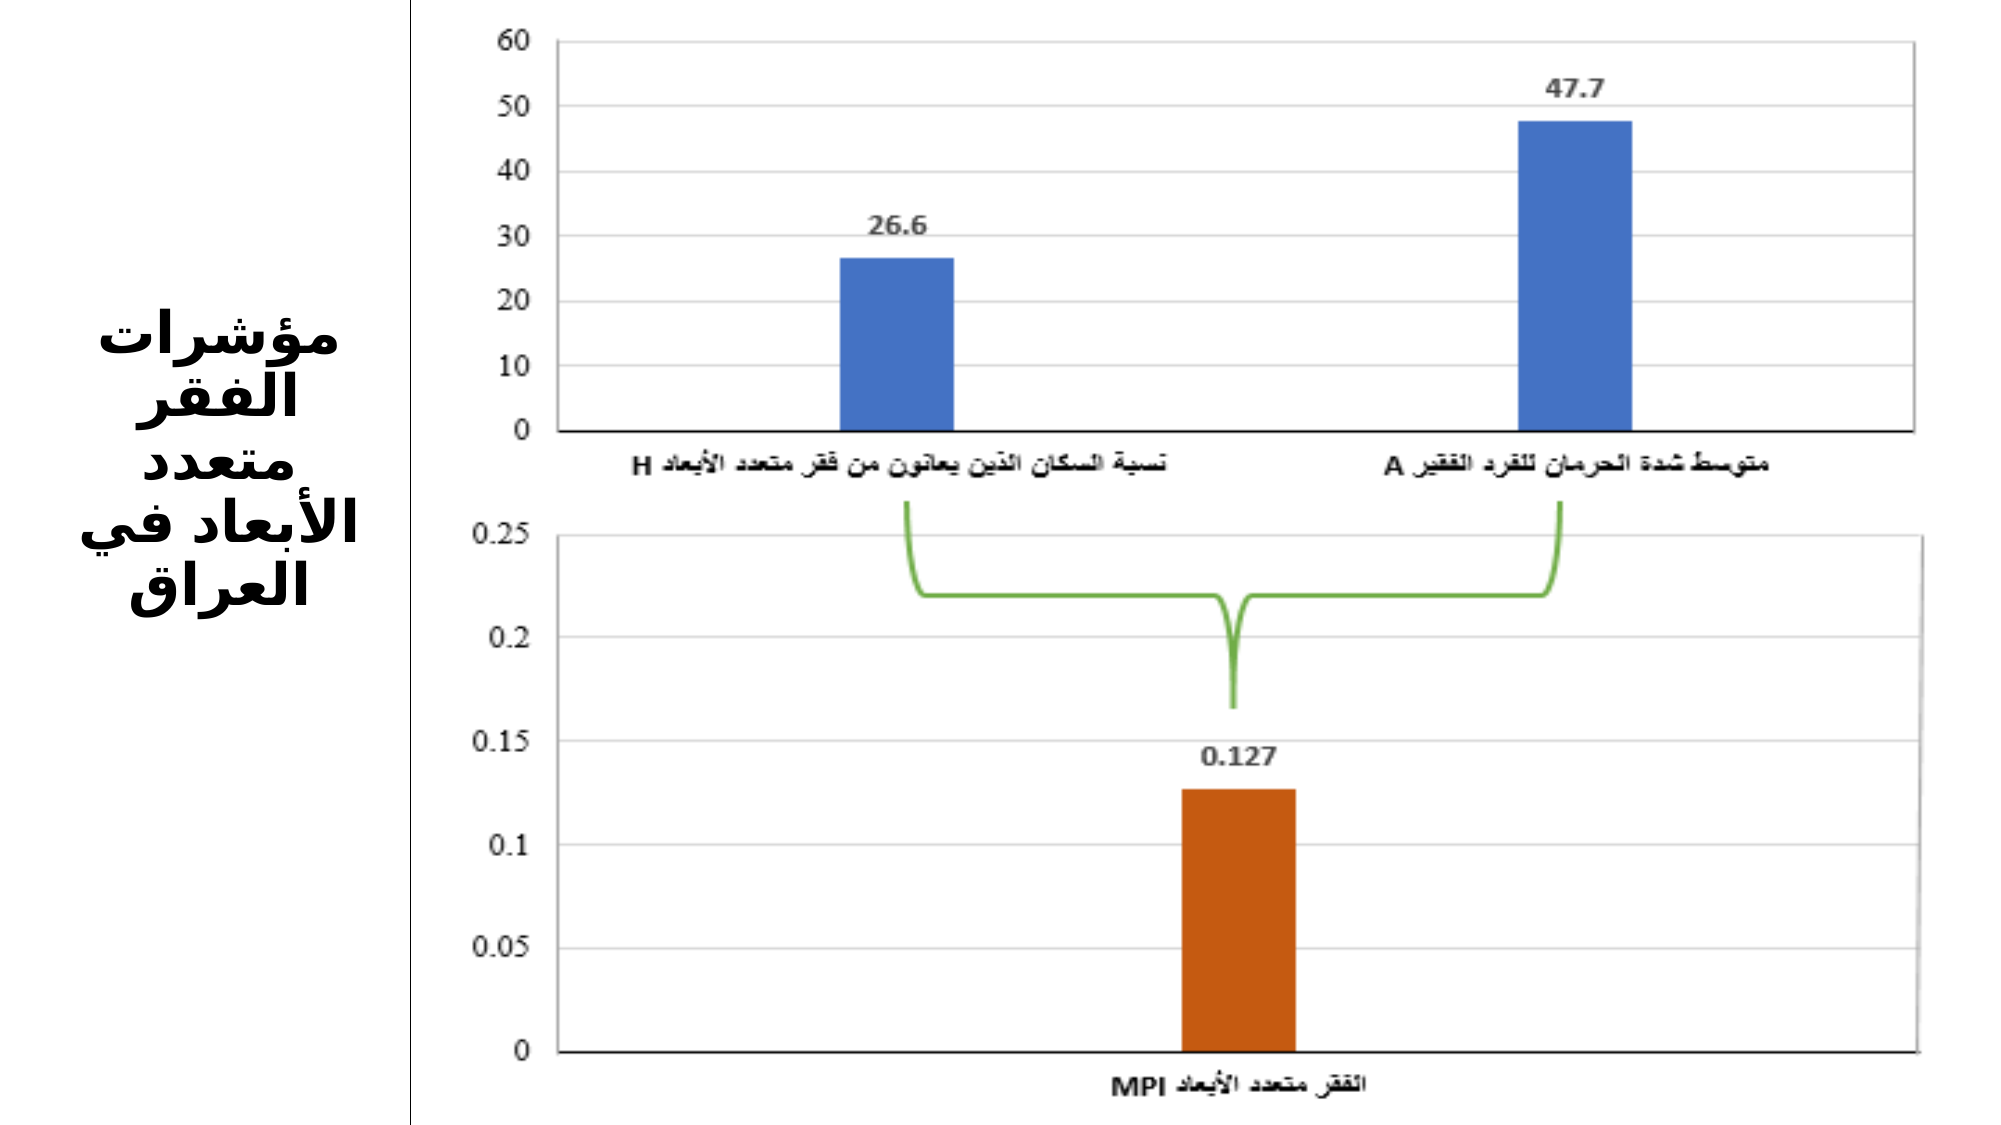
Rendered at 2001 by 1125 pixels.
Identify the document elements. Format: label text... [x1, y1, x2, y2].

title مؤشرات الفقر متعدد الأبعاد في العراق [45, 245, 394, 746]
picture [410, 0, 2000, 1125]
